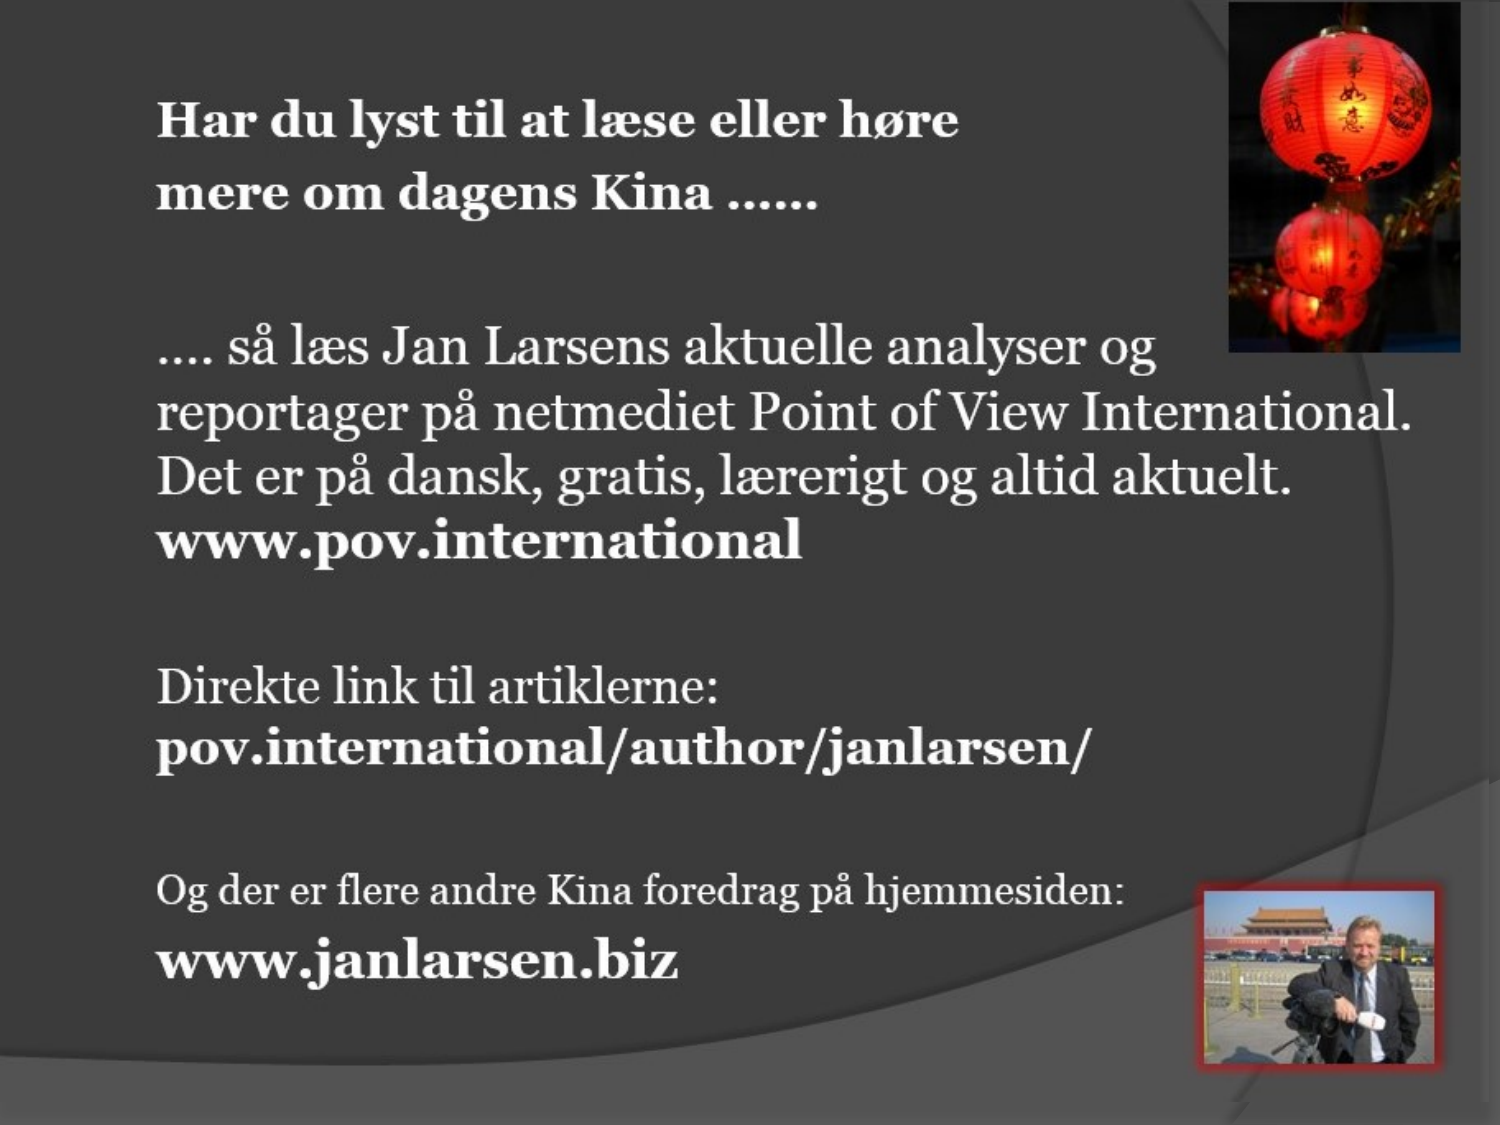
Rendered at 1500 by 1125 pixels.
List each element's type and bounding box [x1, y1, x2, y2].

list [0, 0, 1489, 1103]
